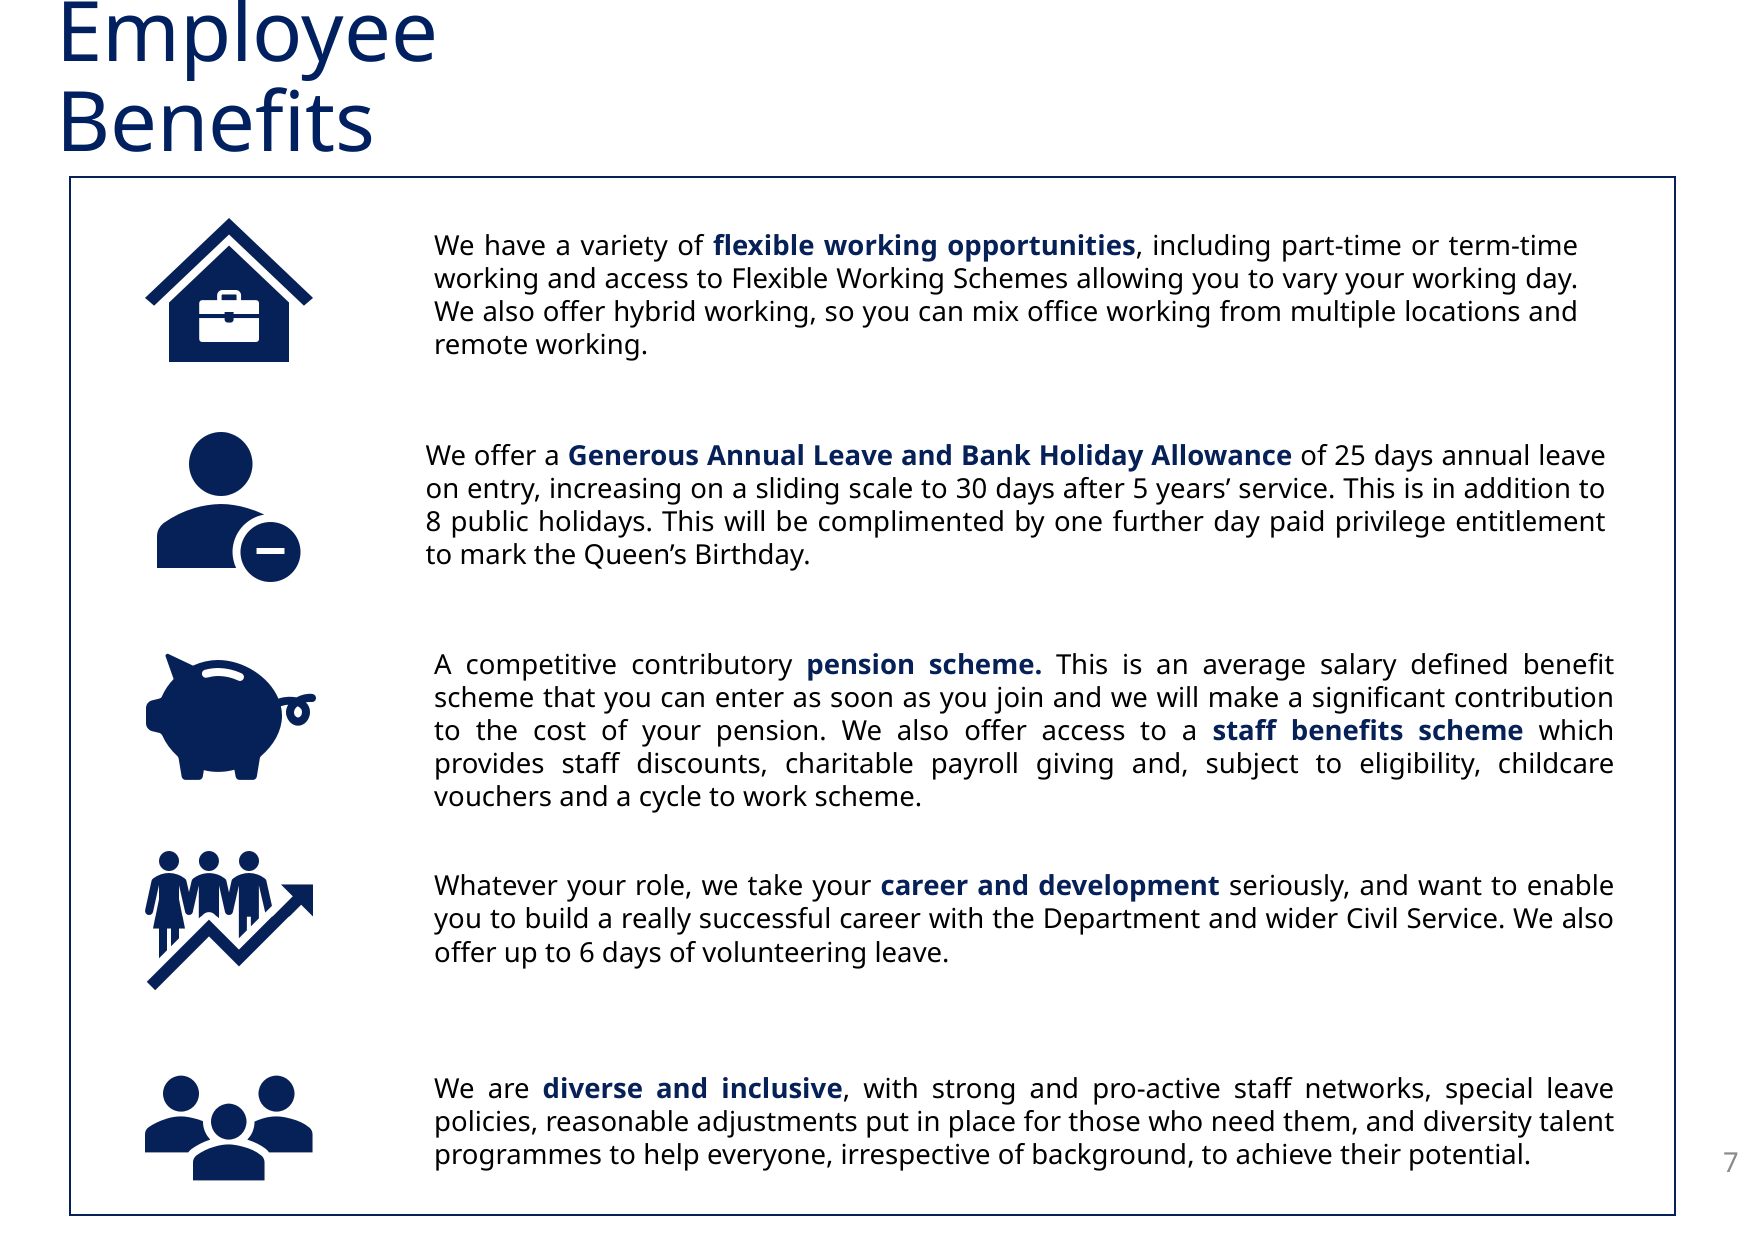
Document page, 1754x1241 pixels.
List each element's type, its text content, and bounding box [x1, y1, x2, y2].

title Employee Benefits [41, 52, 771, 106]
slide_number 7 [1676, 1130, 1754, 1197]
picture [133, 821, 325, 1012]
picture [133, 1032, 324, 1224]
text_box [69, 176, 1676, 1216]
picture [132, 619, 324, 811]
picture [133, 410, 324, 602]
picture [133, 194, 325, 386]
